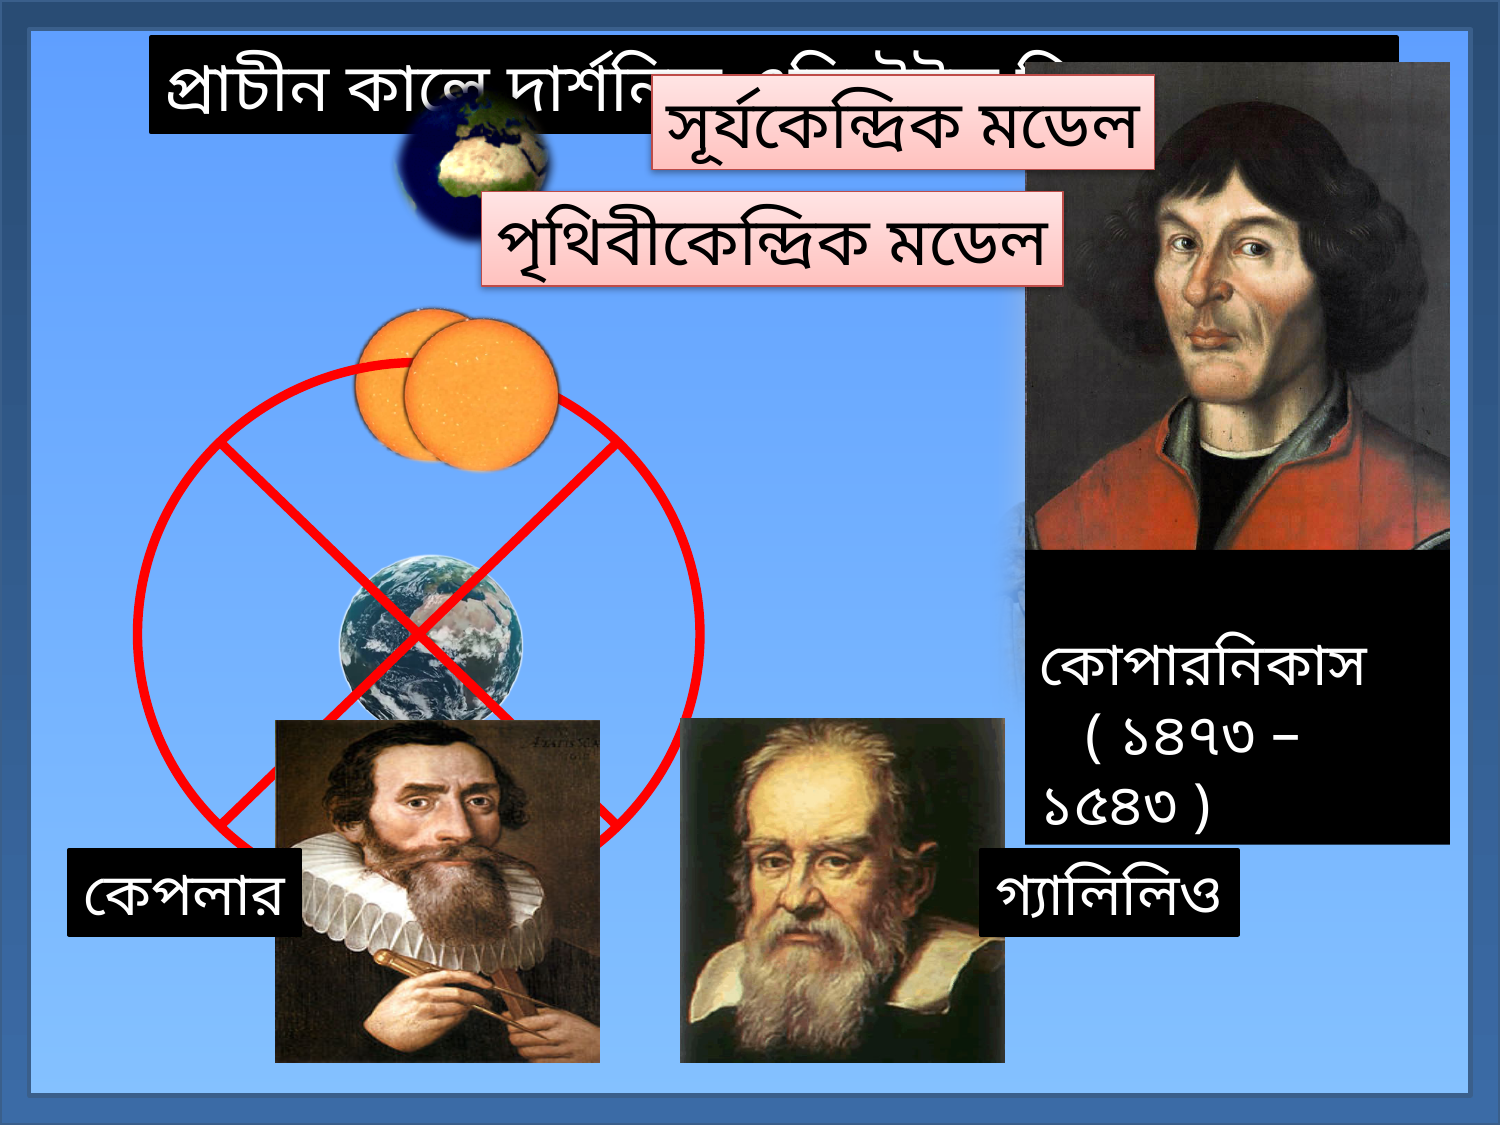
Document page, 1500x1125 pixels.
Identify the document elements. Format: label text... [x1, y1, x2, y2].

picture [350, 303, 563, 476]
picture [987, 149, 1426, 736]
picture [337, 553, 524, 720]
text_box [94, 720, 601, 1063]
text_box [680, 718, 1213, 1063]
text_box প্রাচীন কালে দার্শনিক এরিস্টটল বিশ্বাস করতো [149, 35, 1399, 134]
text_box [0, 0, 1500, 1125]
text_box সূর্যকেন্দ্রিক মডেল [651, 74, 1019, 170]
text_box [1024, 62, 1451, 707]
picture [387, 76, 561, 253]
text_box [135, 369, 703, 841]
text_box পৃথিবীকেন্দ্রিক মডেল [481, 191, 982, 287]
